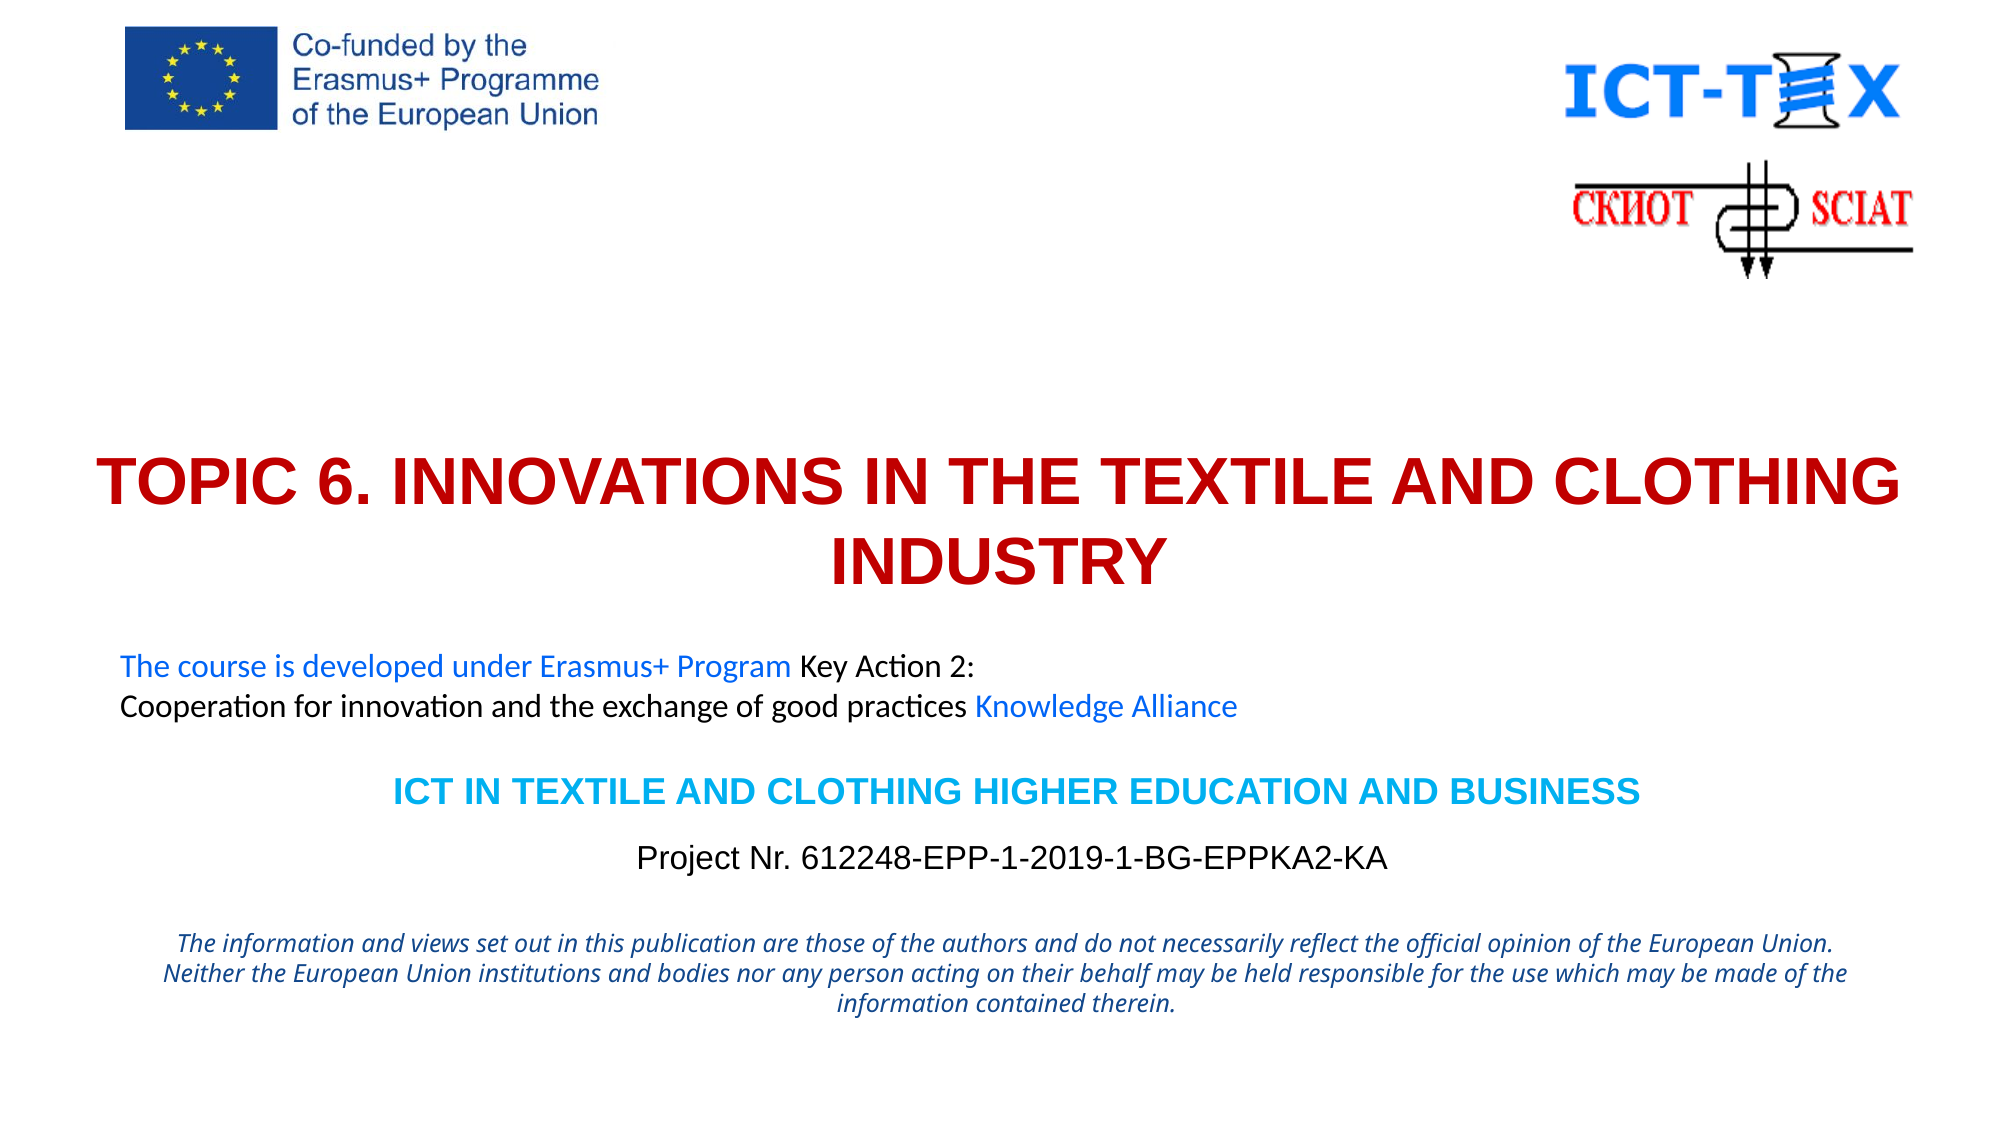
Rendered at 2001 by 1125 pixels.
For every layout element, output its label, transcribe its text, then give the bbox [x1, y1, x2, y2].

picture [1554, 135, 1918, 280]
text_box TOPIC 6. INNOVATIONS IN THE TEXTILE AND CLOTHING INDUSTRY [0, 397, 2000, 639]
picture [125, 26, 673, 133]
picture [1539, 46, 1925, 133]
